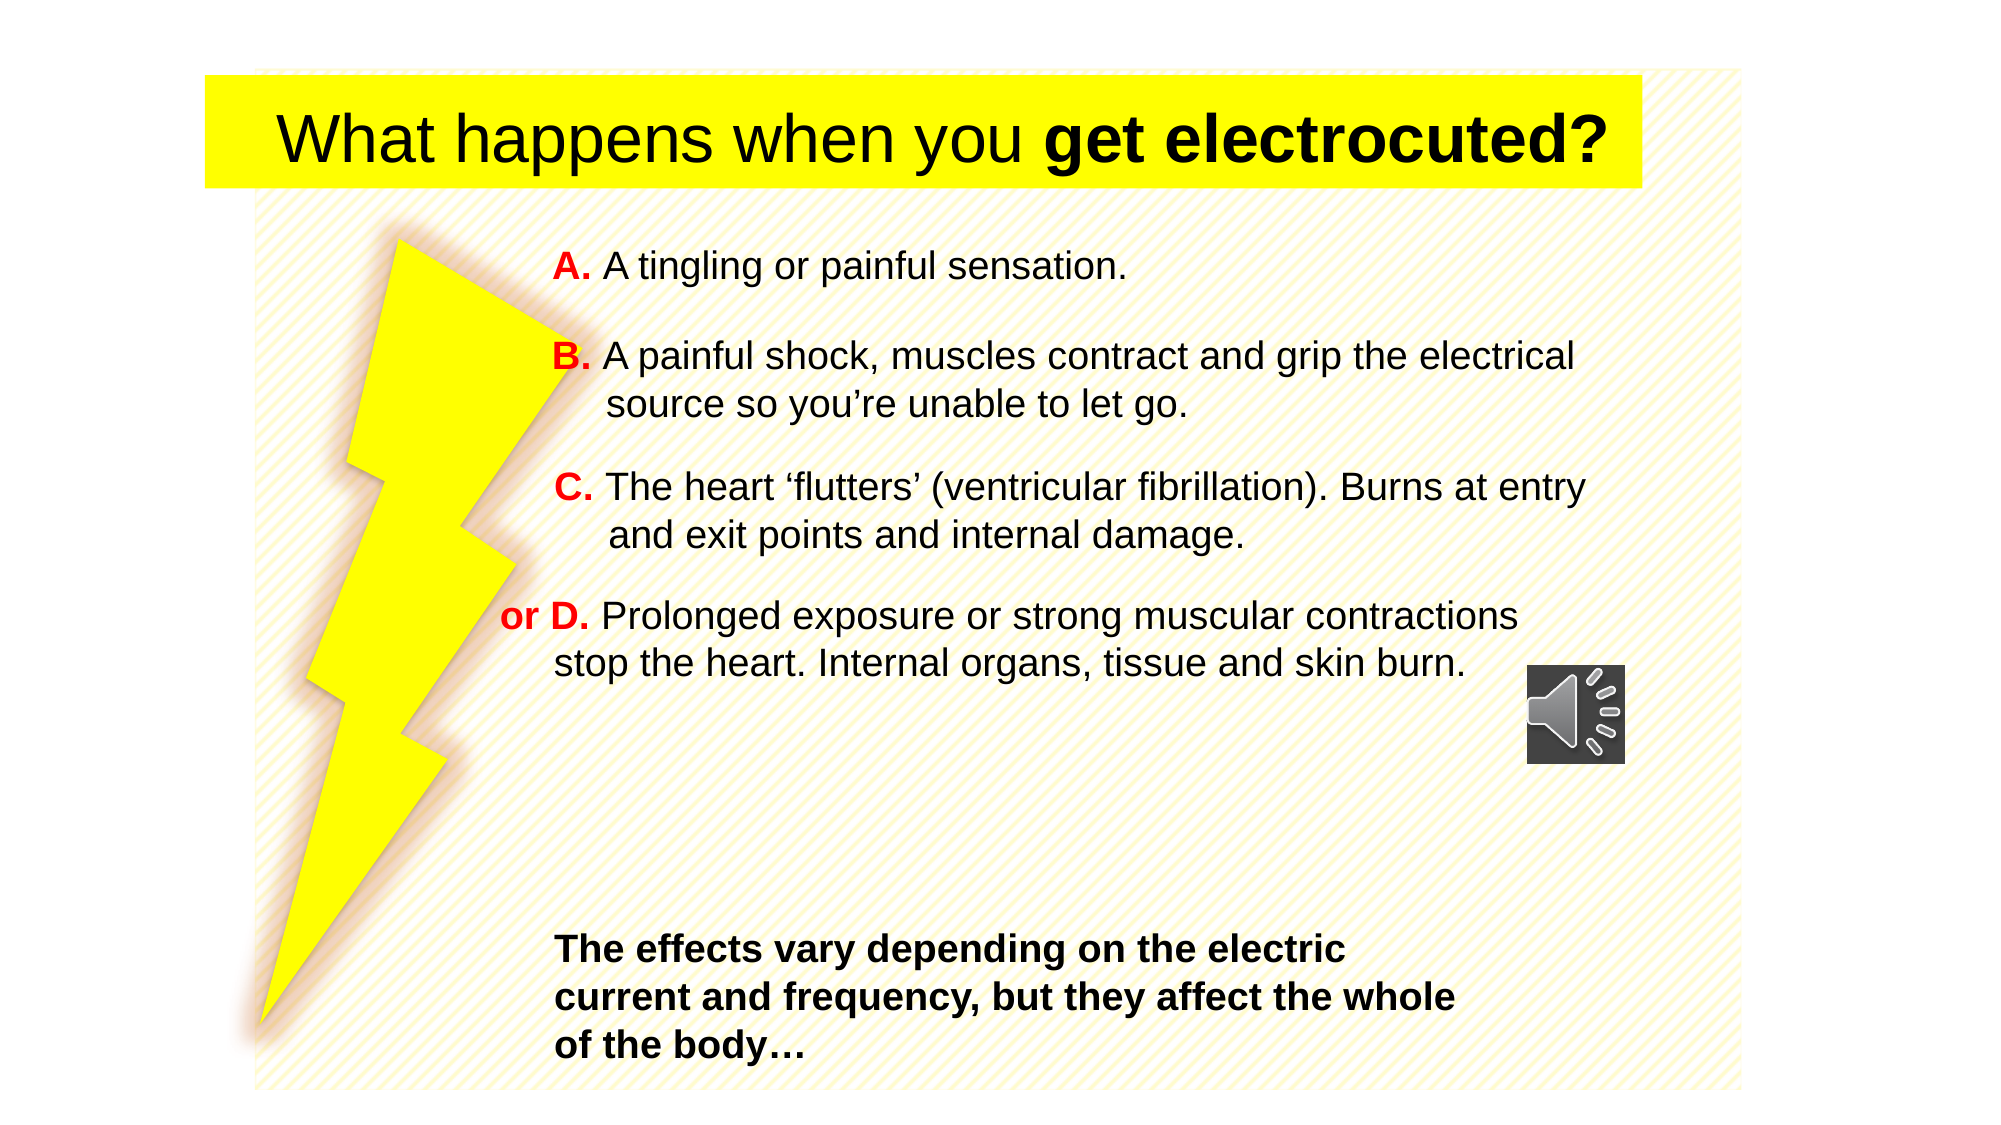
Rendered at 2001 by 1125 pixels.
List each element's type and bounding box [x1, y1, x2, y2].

text_box [204, 75, 1643, 212]
picture [254, 68, 1742, 1090]
